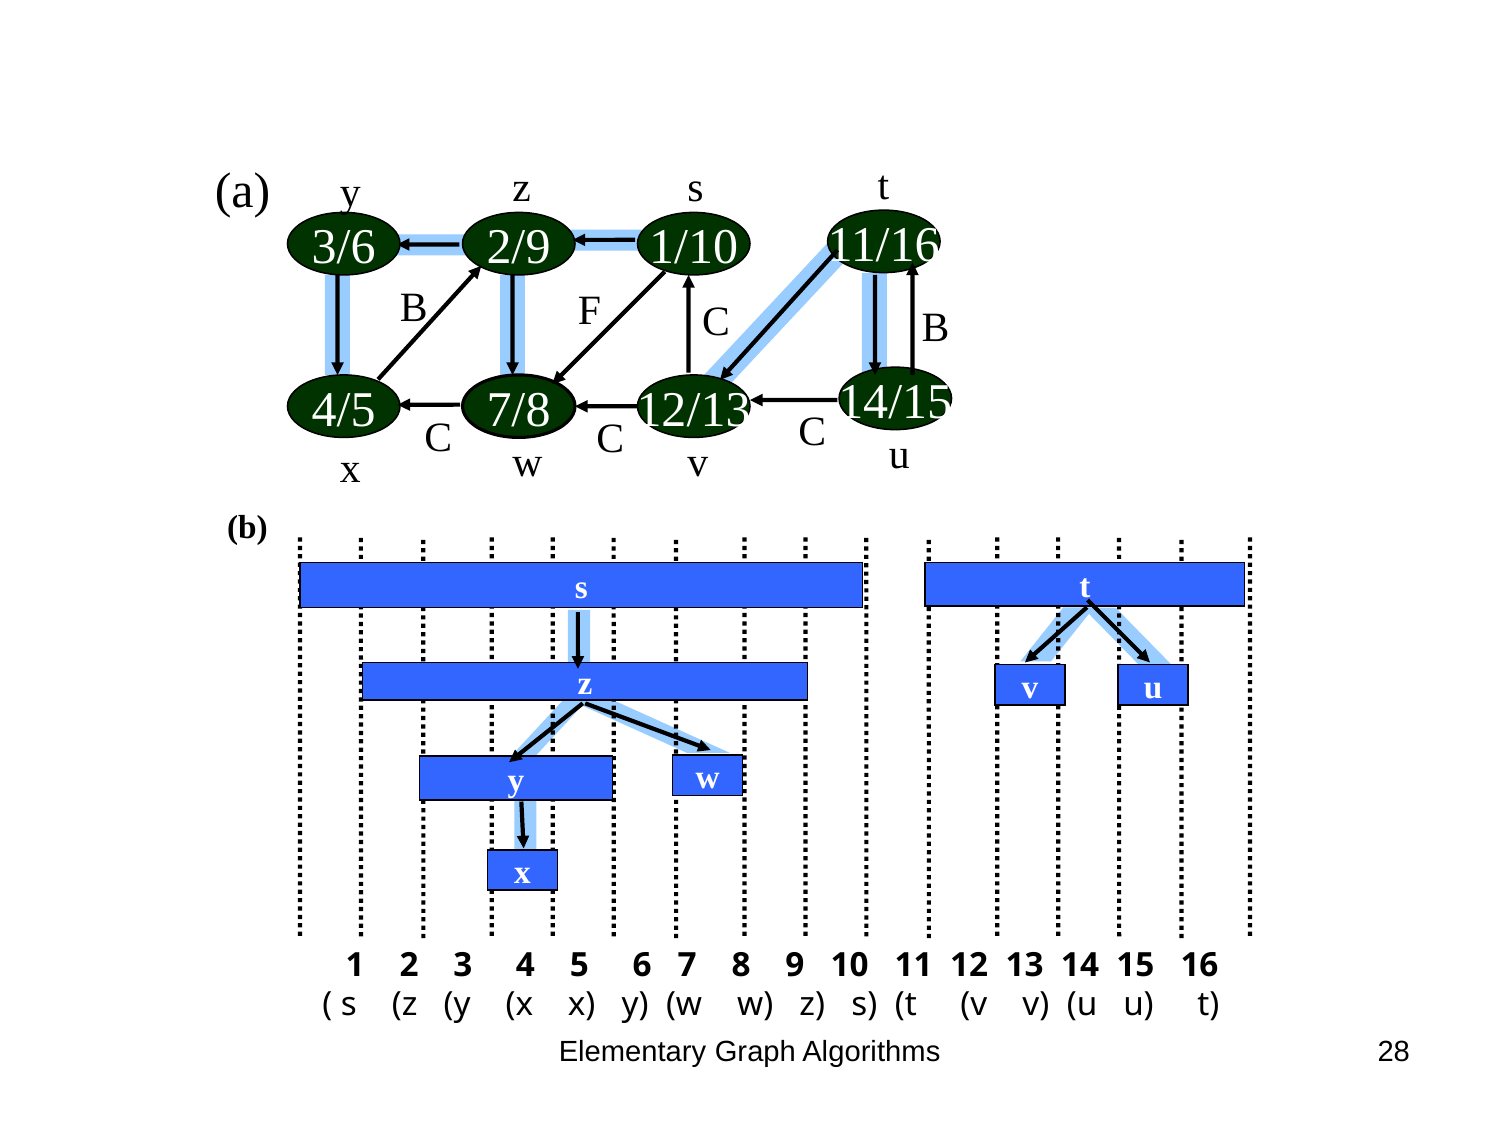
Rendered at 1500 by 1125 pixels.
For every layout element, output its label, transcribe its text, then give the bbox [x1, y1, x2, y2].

slide_number 28 [1074, 1024, 1425, 1103]
text_box ( s (z (y (x x) y) (w w) z) s) (t (v v) (u u) t) [307, 974, 1237, 1030]
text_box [299, 537, 1251, 941]
text_box (b) [212, 507, 283, 553]
footer Elementary Graph Algorithms [512, 1030, 988, 1103]
text_box 1 2 3 4 5 6 7 8 9 10 11 12 13 14 15 16 [330, 948, 1236, 974]
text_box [199, 149, 966, 499]
